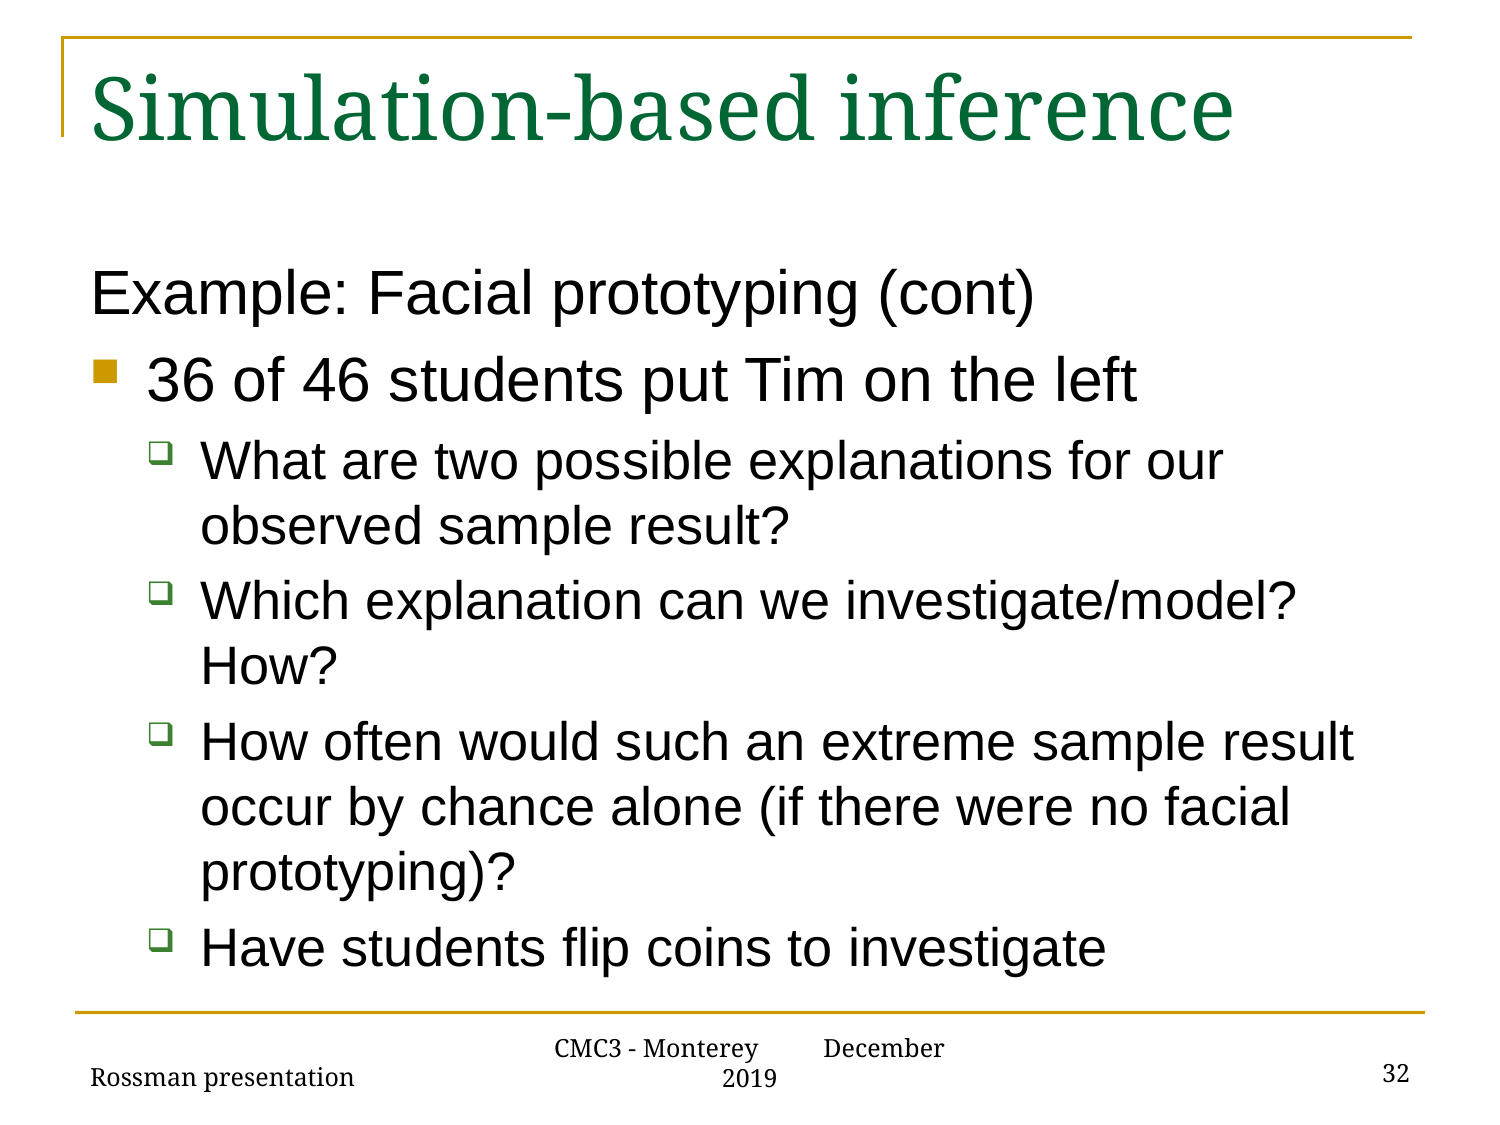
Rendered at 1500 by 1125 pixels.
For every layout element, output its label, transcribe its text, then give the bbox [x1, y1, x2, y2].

slide_number Rossman presentation [74, 1023, 426, 1100]
title Simulation-based inference [75, 45, 1425, 233]
footer CMC3 - Monterey December 2019 [512, 1024, 988, 1101]
list Example: Facial prototyping (cont) 36 of 46 students put Tim on the left What are two possible explanations for our observed sample result? Which explanation can we investigate/model? How? How often would such an extreme sample result occur by chance alone (if there were no facial prototyping)? Have students flip coins to investigate [75, 244, 1425, 988]
slide_number 32 [1074, 1023, 1426, 1100]
